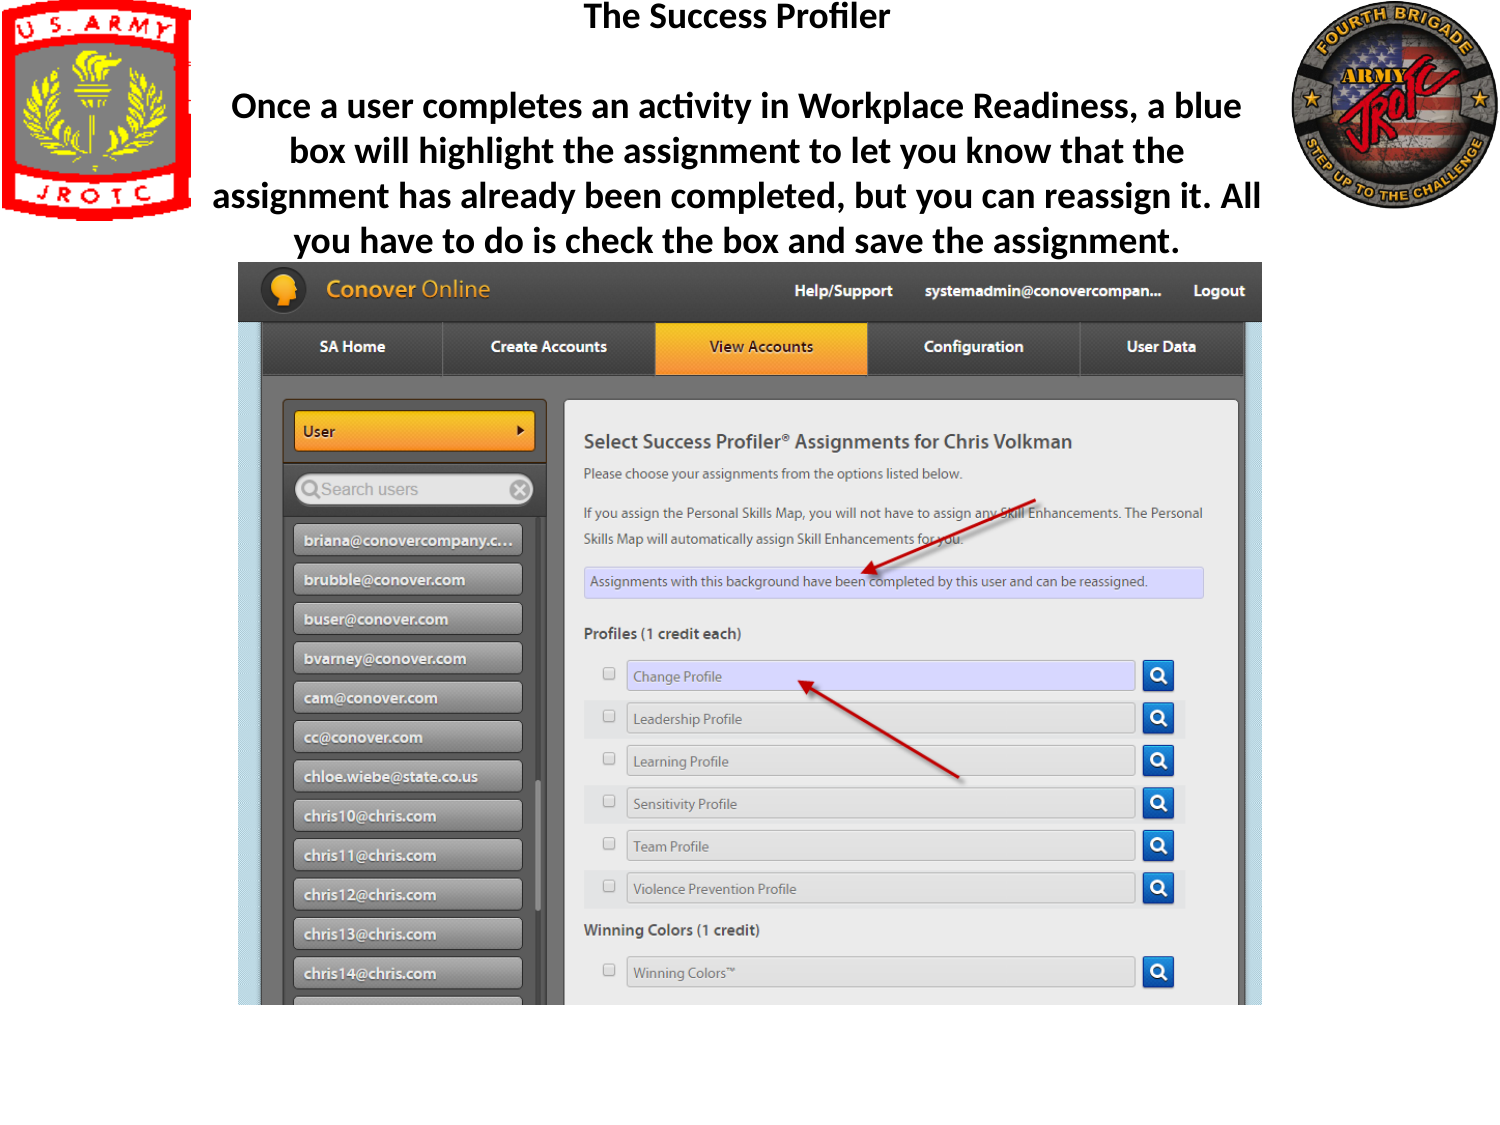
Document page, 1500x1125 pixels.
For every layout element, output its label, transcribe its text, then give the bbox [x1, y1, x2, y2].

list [238, 262, 1262, 1006]
picture [2, 0, 191, 221]
picture [1287, 0, 1500, 213]
title The Success Profiler Once a user completes an activity in Workplace Readiness, a blue box will highlight the assignment to let you know that the assignment has already been completed, but you can reassign it. All you have to do is check the box and save the assignment. [187, 1, 1288, 250]
